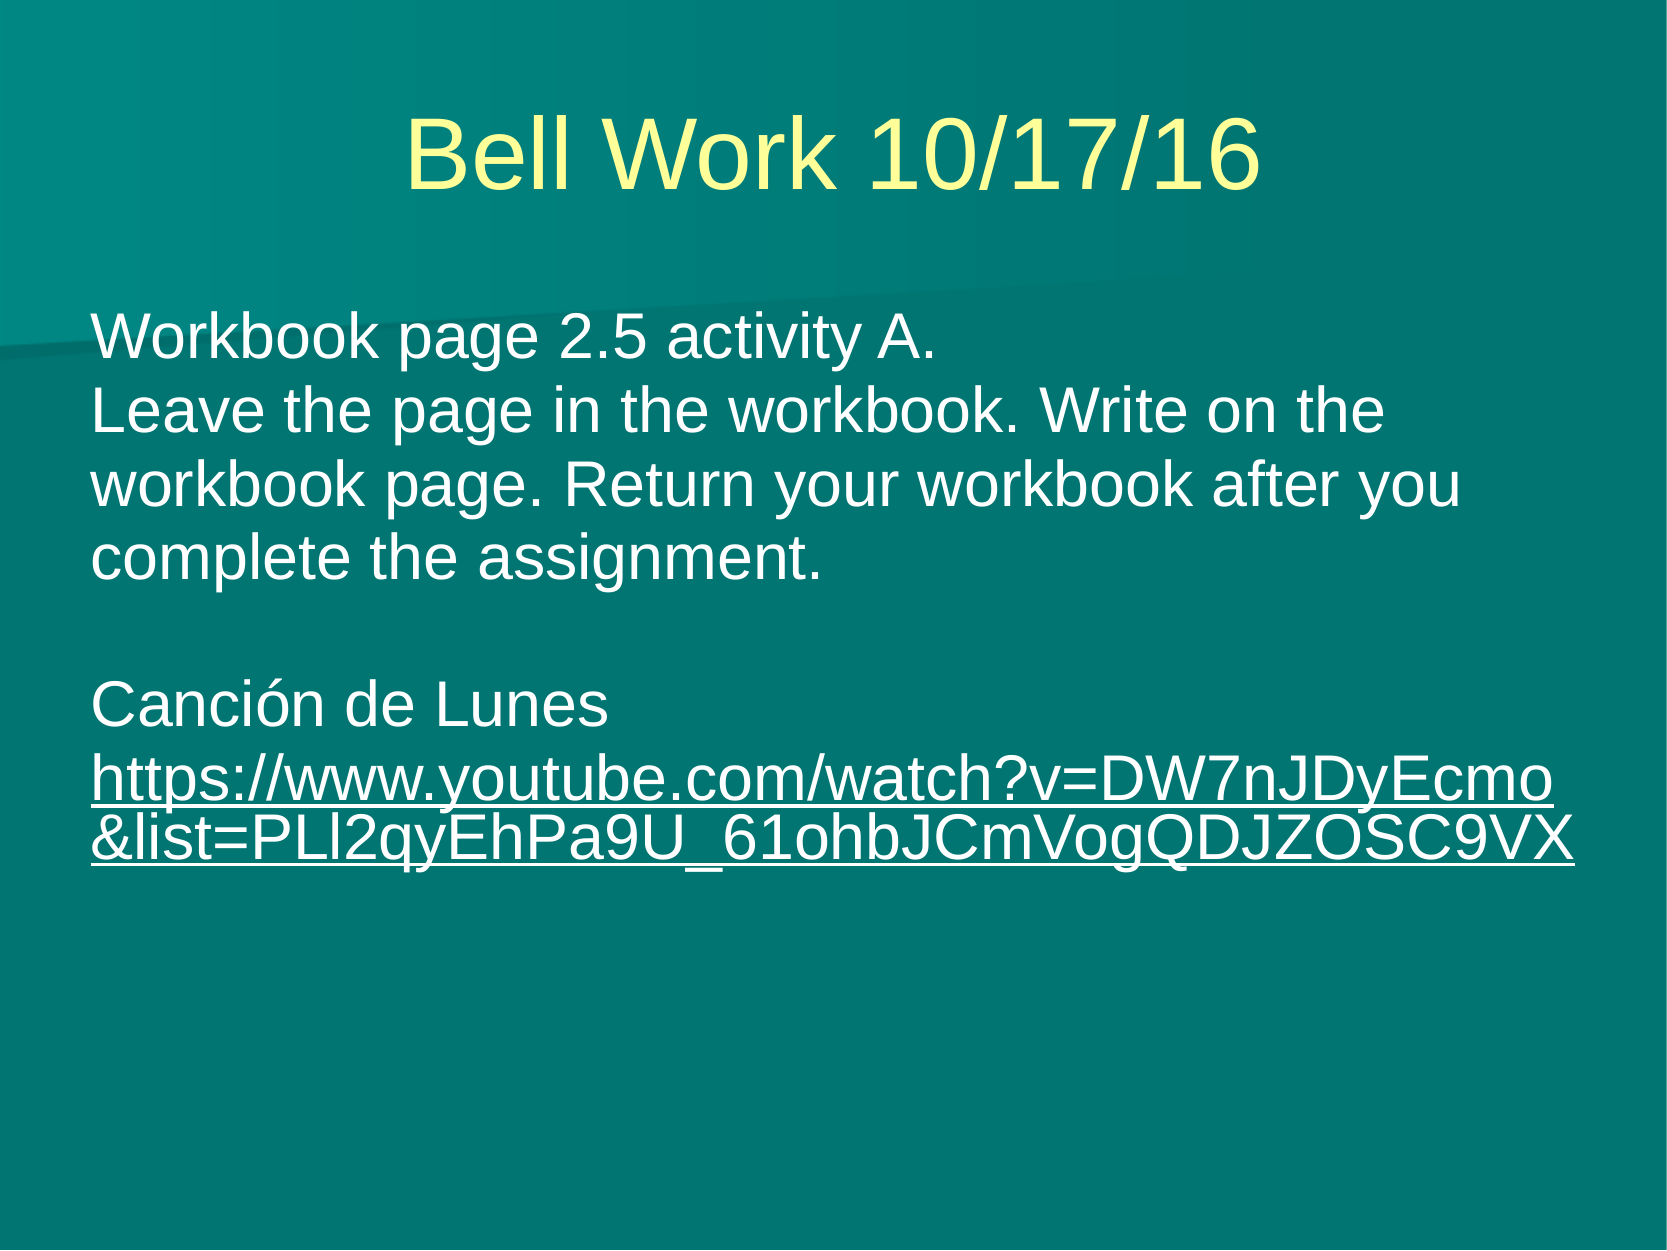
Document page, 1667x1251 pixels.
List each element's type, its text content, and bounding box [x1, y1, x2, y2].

picture [0, 0, 1667, 1250]
title Bell Work 10/17/16 [90, 58, 1577, 250]
subtitle Workbook page 2.5 activity A. Leave the page in the workbook. Write on the workbook page. Return your workbook after you complete the assignment. Canción de Lunes https://www.youtube.com/watch?v=DW7nJDyEcmo&list=PLl2qyEhPa9U_61ohbJCmVogQDJZOSC9VX [90, 300, 1577, 1103]
